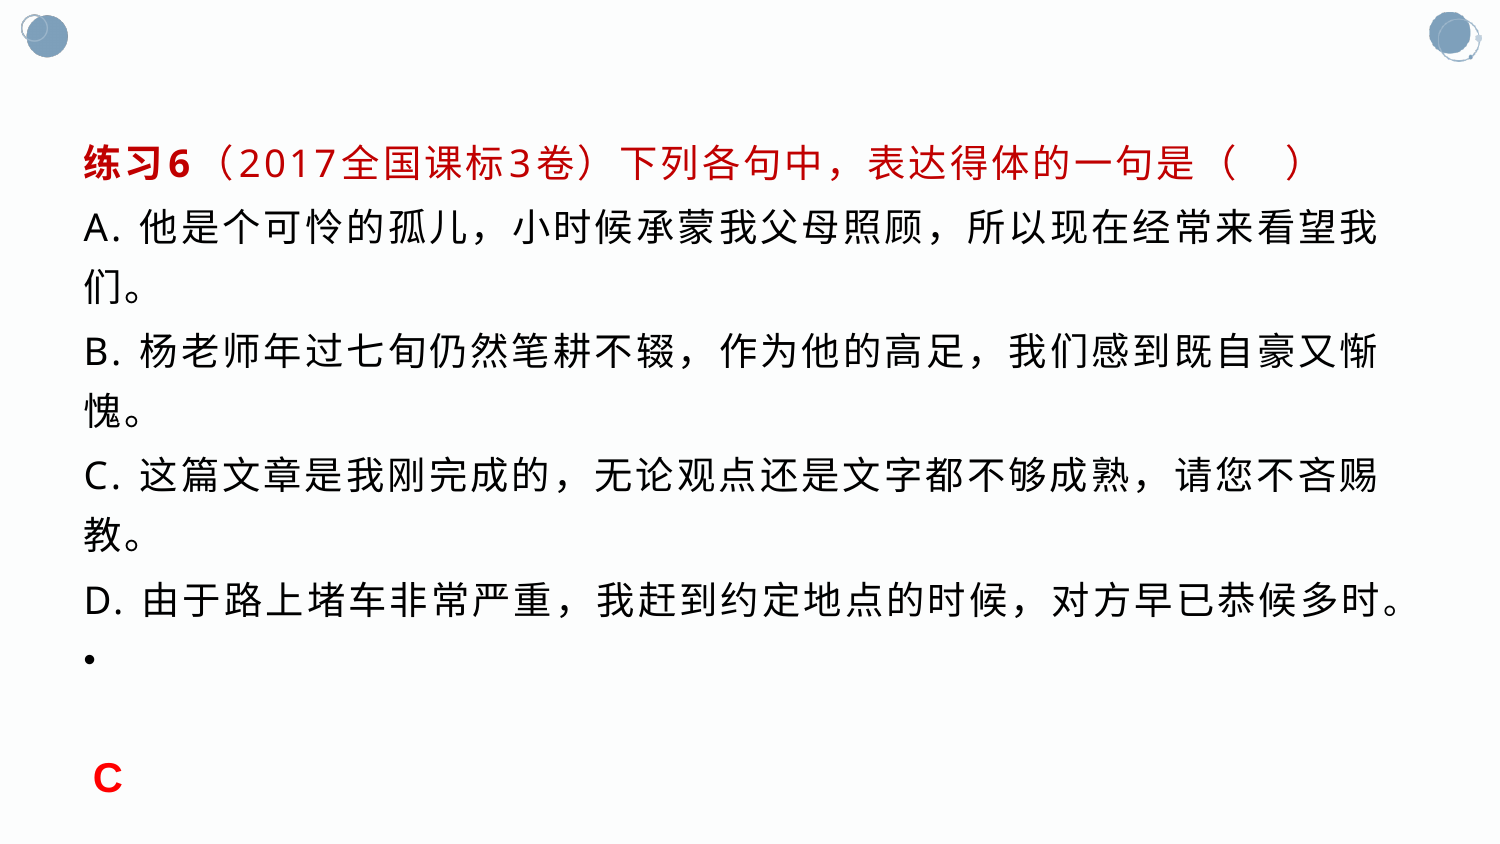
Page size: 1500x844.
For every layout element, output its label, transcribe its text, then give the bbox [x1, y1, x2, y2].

list 练习6（2017全国课标3卷）下列各句中，表达得体的一句是（ ） A. 他是个可怜的孤儿，小时候承蒙我父母照顾，所以现在经常来看望我们。 B. 杨老师年过七旬仍然笔耕不辍，作为他的高足，我们感到既自豪又惭愧。 C. 这篇文章是我刚完成的，无论观点还是文字都不够成熟，请您不吝赐教。 D. 由于路上堵车非常严重，我赶到约定地点的时候，对方早已恭候多时。 [68, 117, 1418, 724]
text_box C [78, 743, 1399, 809]
picture [1411, 0, 1500, 73]
picture [0, 0, 89, 73]
